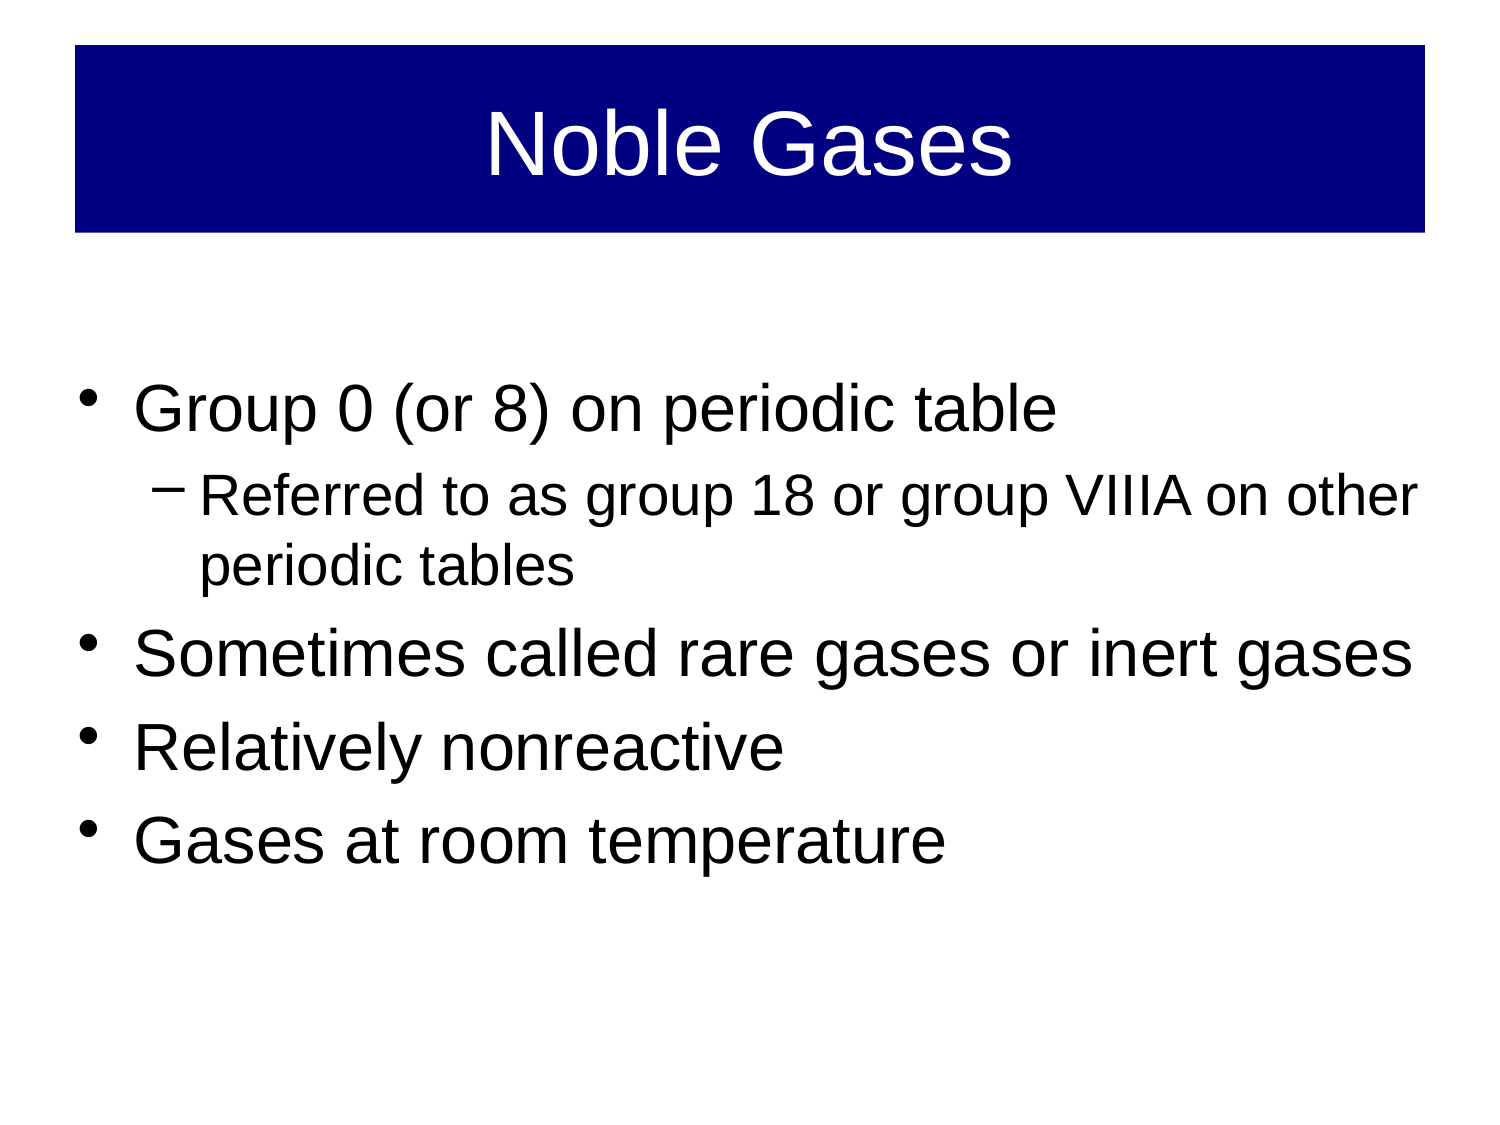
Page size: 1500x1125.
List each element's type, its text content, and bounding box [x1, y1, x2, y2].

list Group 0 (or 8) on periodic table Referred to as group 18 or group VIIIA on other periodic tables Sometimes called rare gases or inert gases Relatively nonreactive Gases at room temperature [62, 357, 1475, 938]
title Noble Gases [75, 45, 1425, 233]
